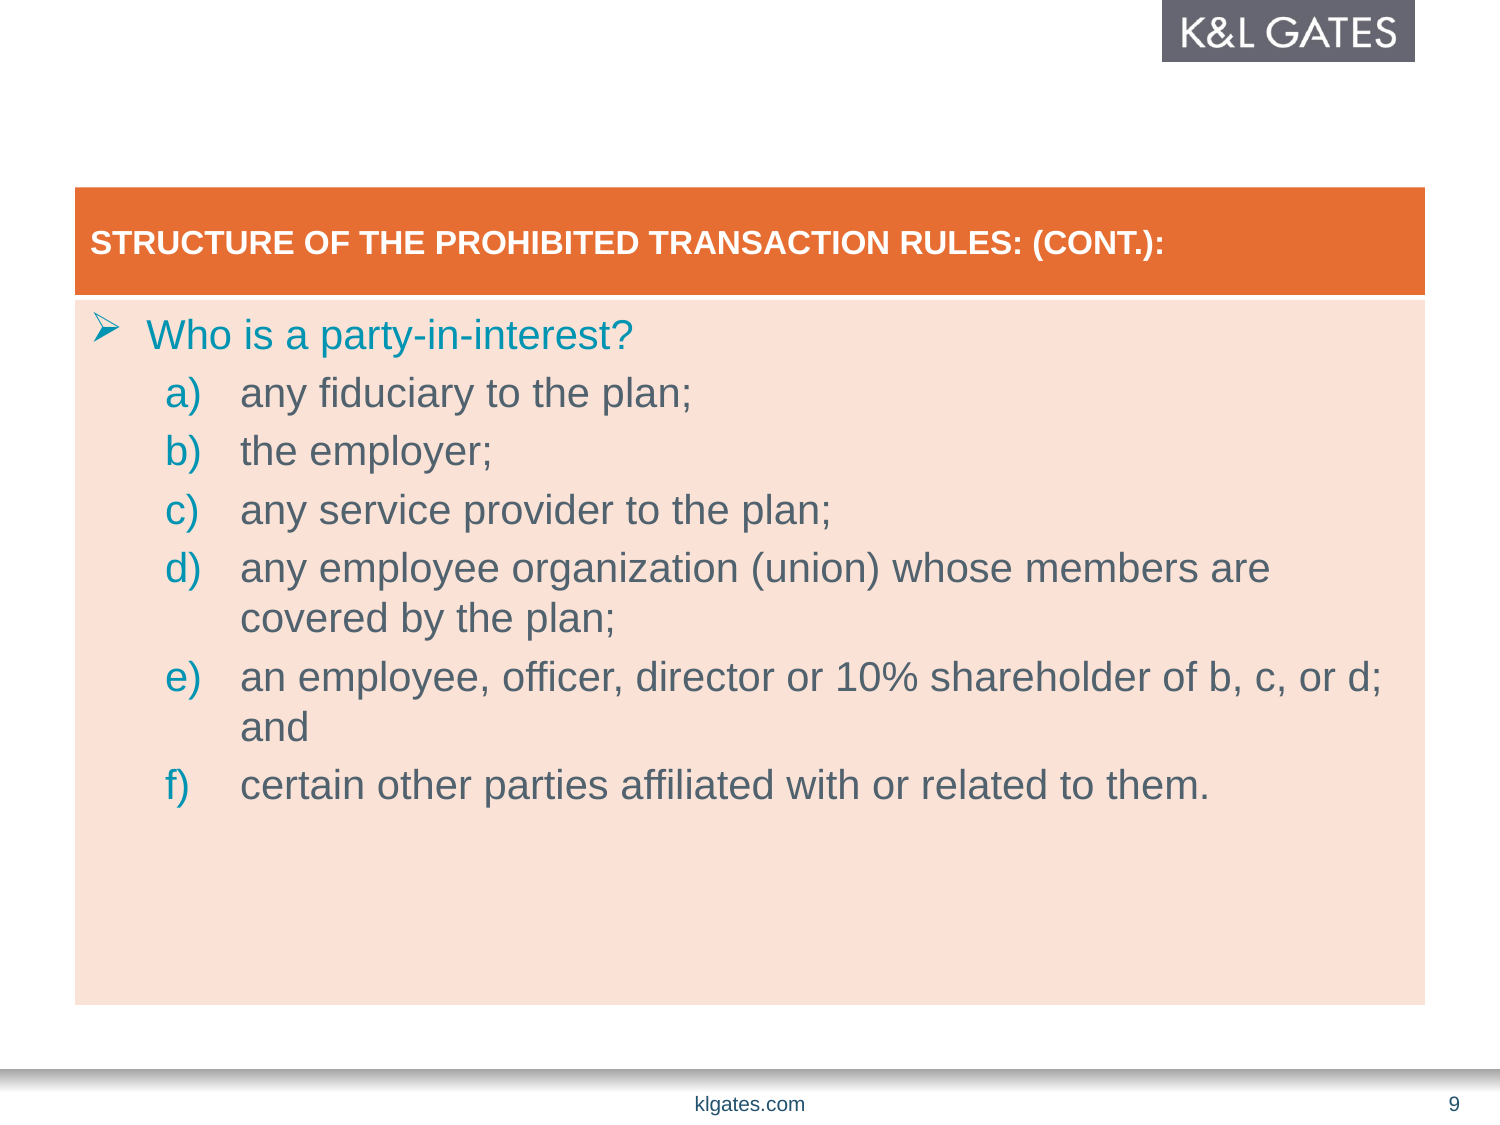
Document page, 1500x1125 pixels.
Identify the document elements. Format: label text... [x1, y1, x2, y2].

title structure of the prohibited transaction rules: (cont.): [75, 187, 1425, 295]
picture [1162, 0, 1415, 62]
list Who is a party-in-interest? any fiduciary to the plan; the employer; any service provider to the plan; any employee organization (union) whose members are covered by the plan; an employee, officer, director or 10% shareholder of b, c, or d; and certain other parties affiliated with or related to them. [75, 299, 1425, 1005]
slide_number 9 [1125, 1087, 1475, 1119]
footer klgates.com [512, 1087, 988, 1120]
